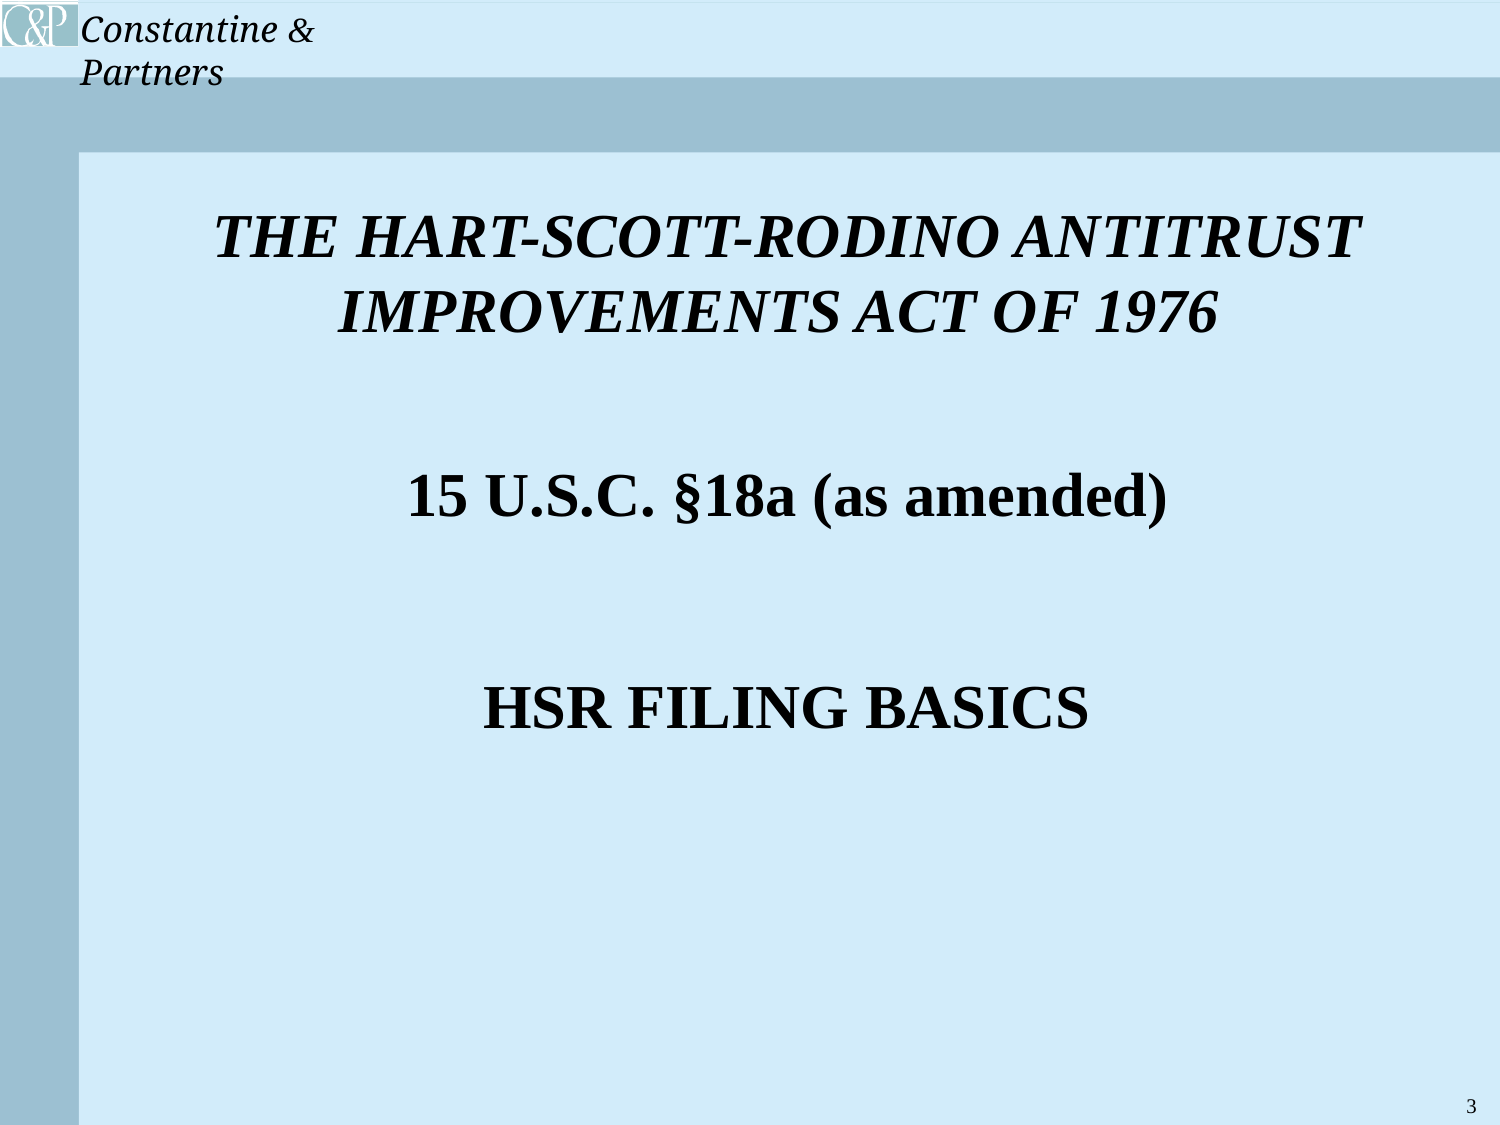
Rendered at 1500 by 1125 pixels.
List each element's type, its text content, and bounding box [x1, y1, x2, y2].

text_box THE HART-SCOTT-RODINO ANTITRUST IMPROVEMENTS ACT OF 1976 15 U.S.C. §18a (as amended) HSR FILING BASICS [125, 187, 1450, 749]
